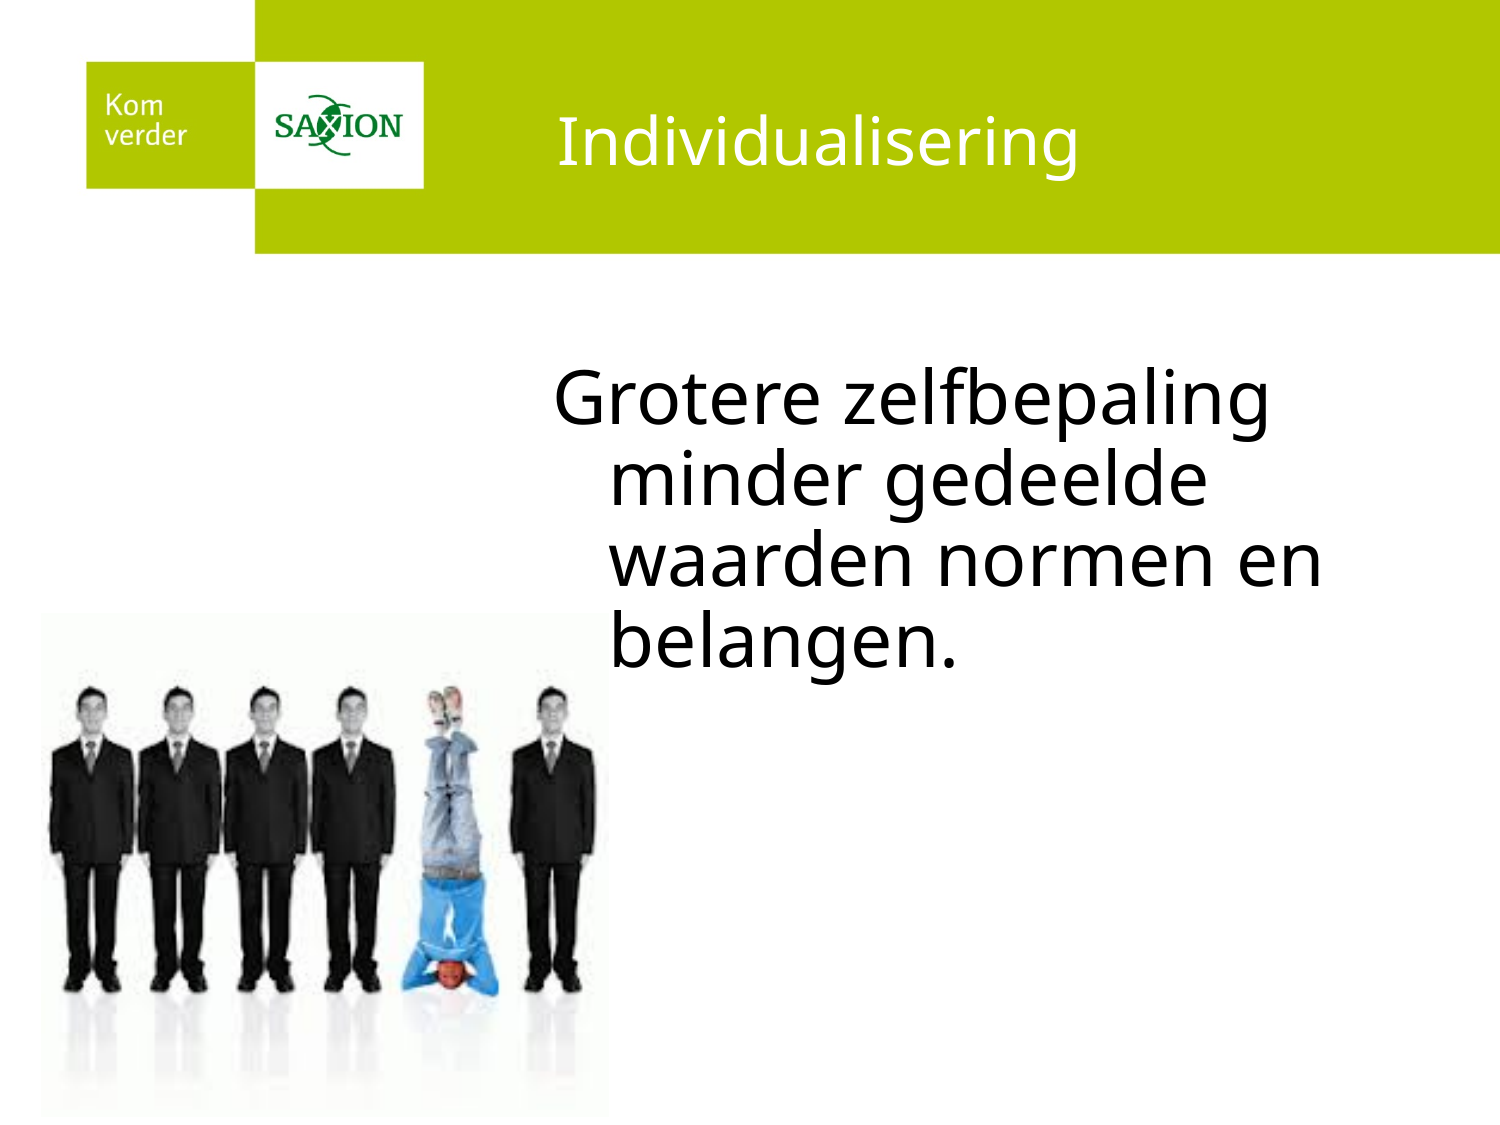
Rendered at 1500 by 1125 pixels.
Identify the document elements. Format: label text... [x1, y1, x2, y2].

title Individualisering [525, 45, 1425, 233]
picture [0, 0, 1500, 1117]
list Grotere zelfbepaling minder gedeelde waarden normen en belangen. [537, 267, 1425, 1005]
